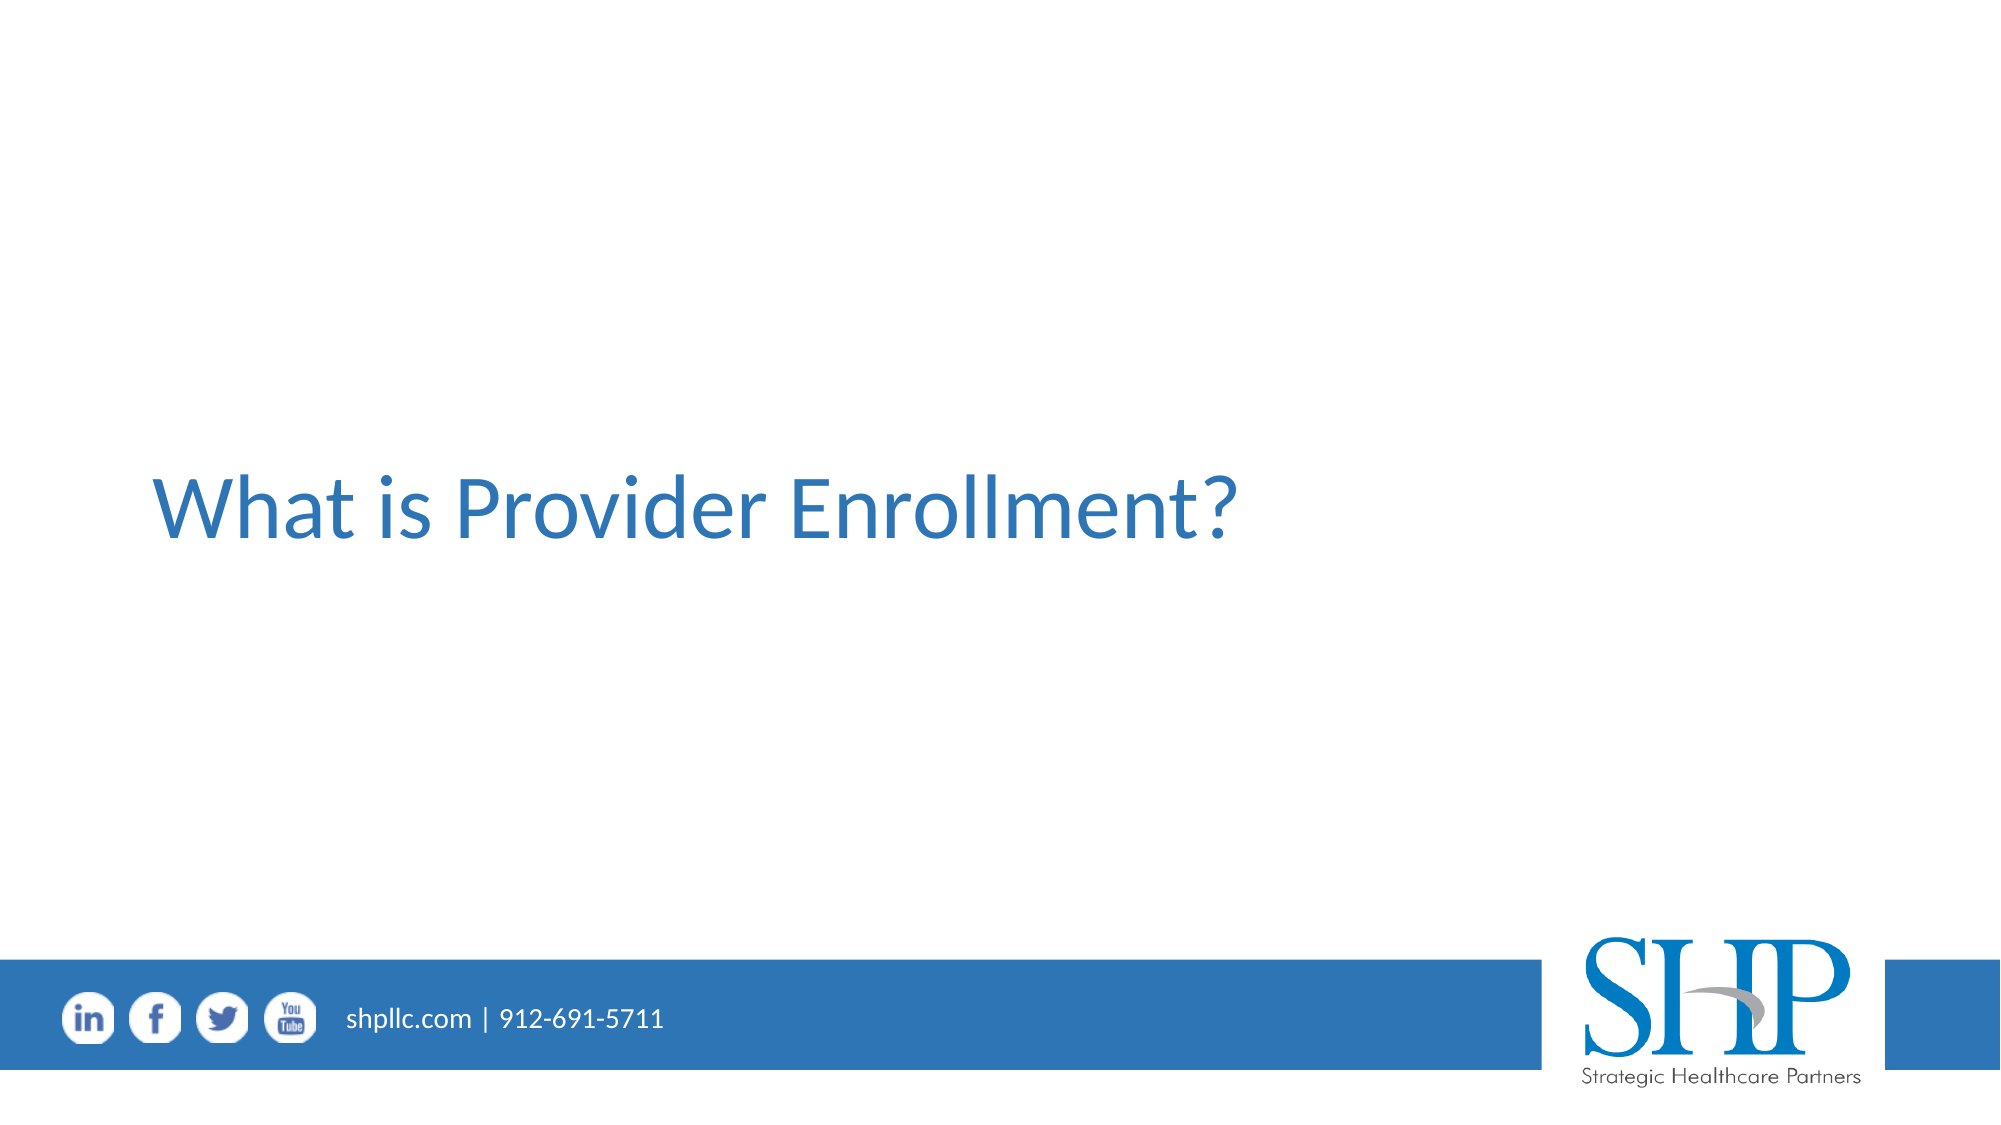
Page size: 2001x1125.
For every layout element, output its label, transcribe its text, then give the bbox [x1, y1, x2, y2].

title What is Provider Enrollment? [137, 59, 1863, 958]
picture [1572, 936, 1865, 1093]
